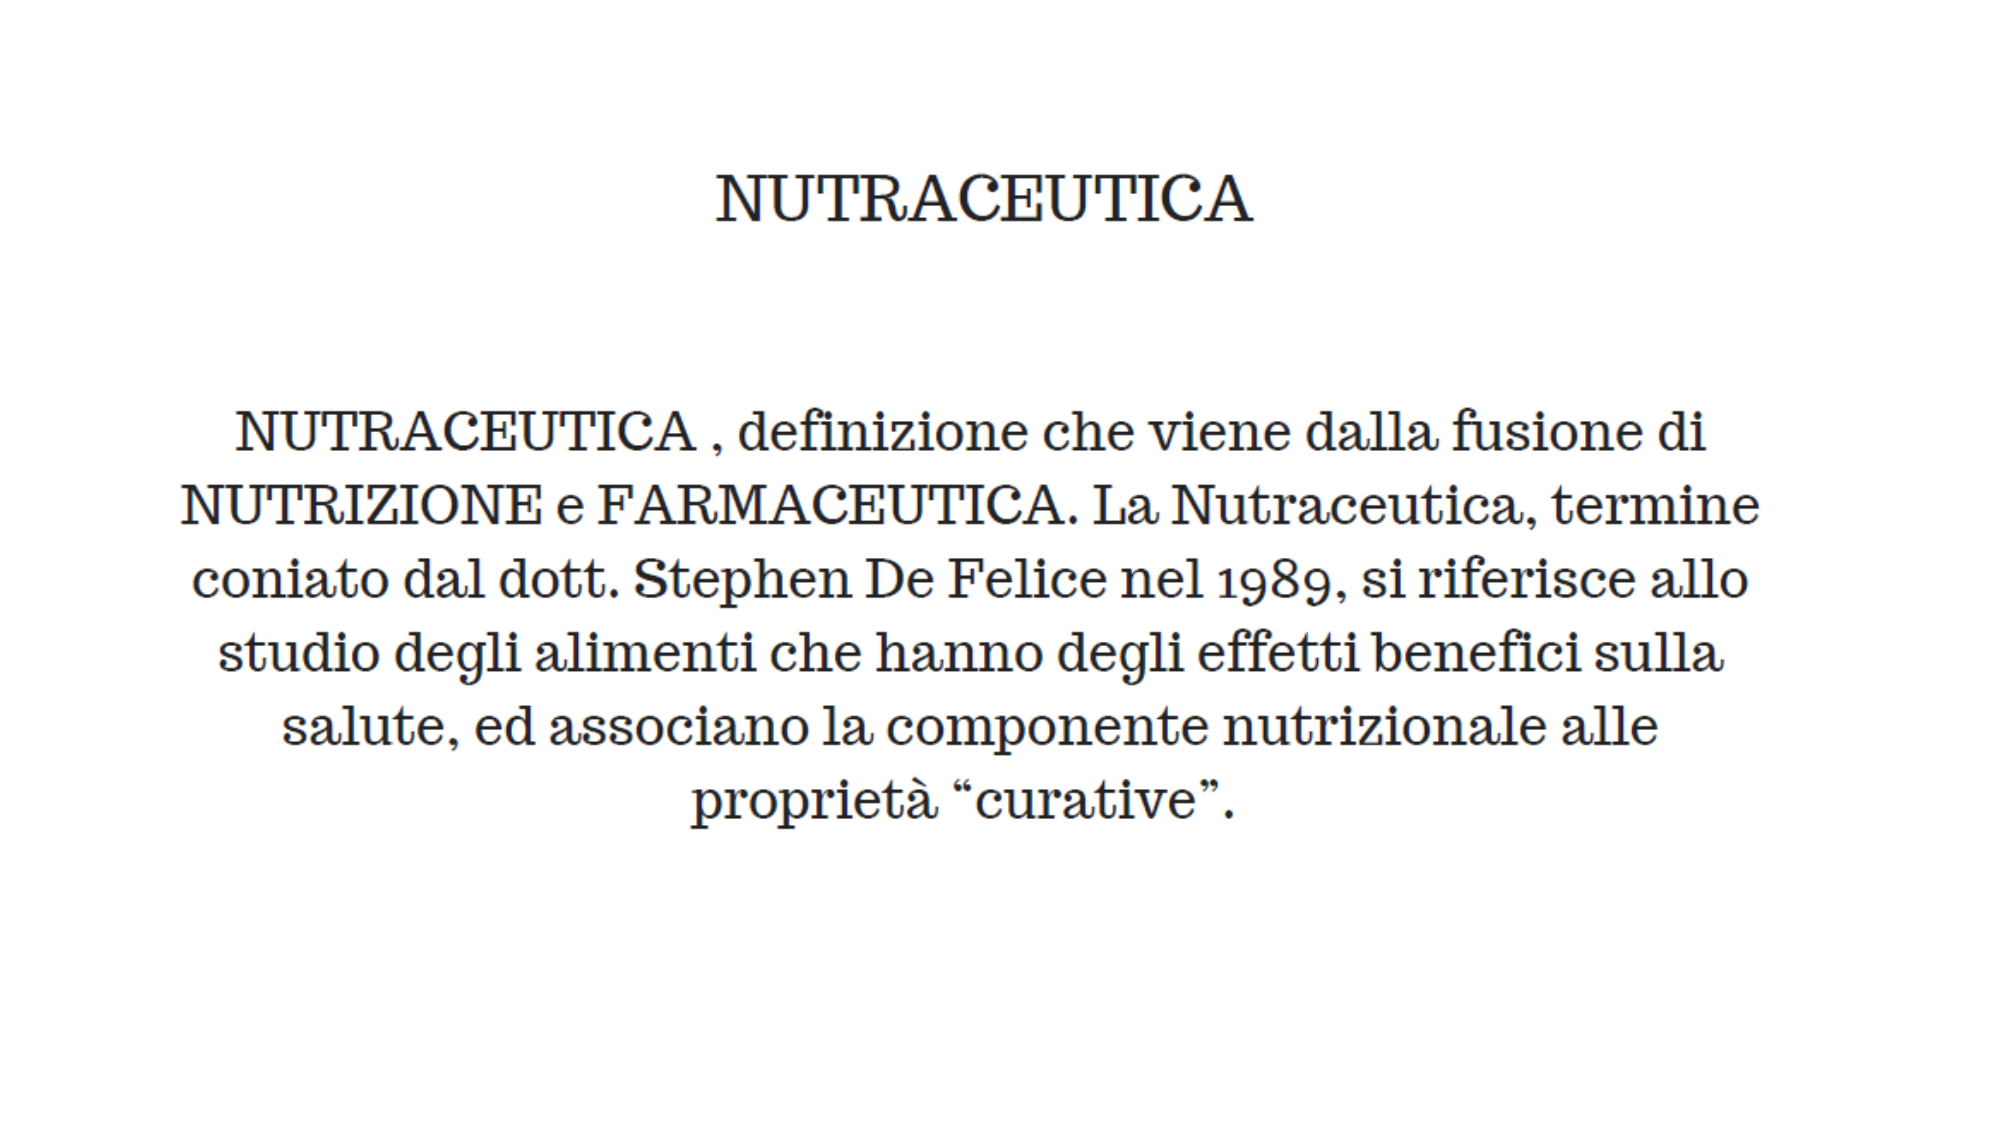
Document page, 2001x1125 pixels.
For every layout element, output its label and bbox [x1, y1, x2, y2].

list [166, 105, 1834, 1020]
